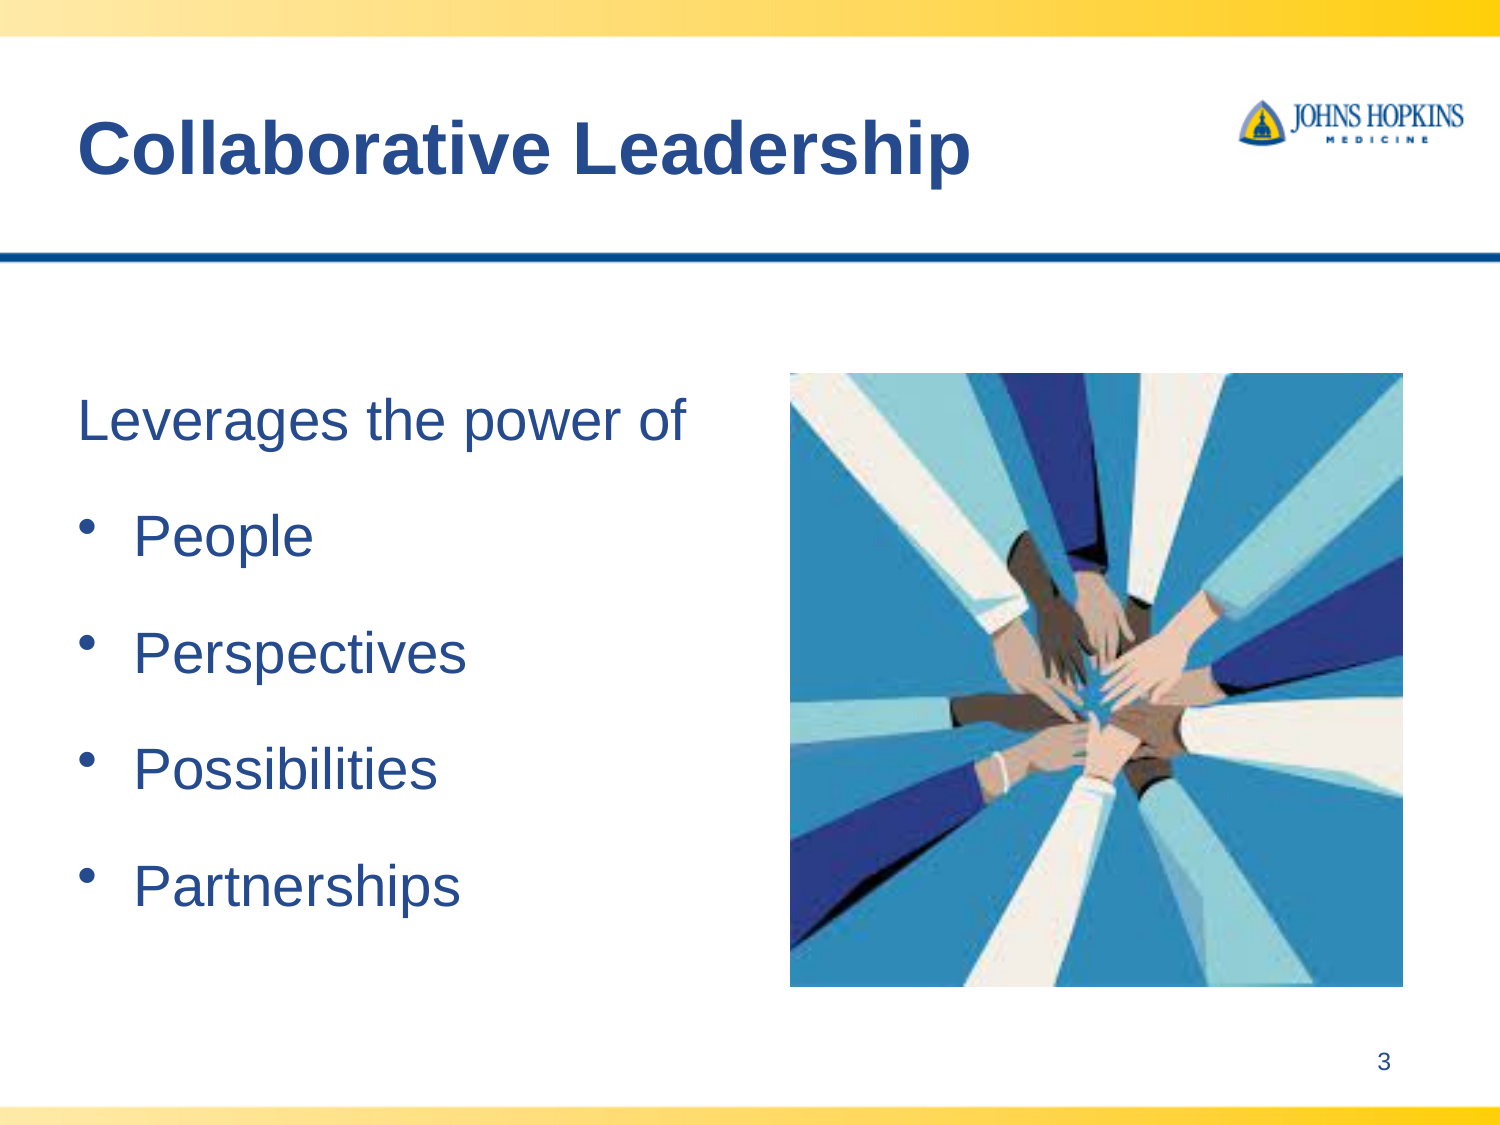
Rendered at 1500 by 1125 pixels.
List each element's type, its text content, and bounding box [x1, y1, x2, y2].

title Collaborative Leadership [62, 91, 1338, 280]
picture [0, 0, 1500, 1125]
slide_number 3 [1093, 1037, 1407, 1088]
list Leverages the power of People Perspectives Possibilities Partnerships [62, 374, 750, 1049]
